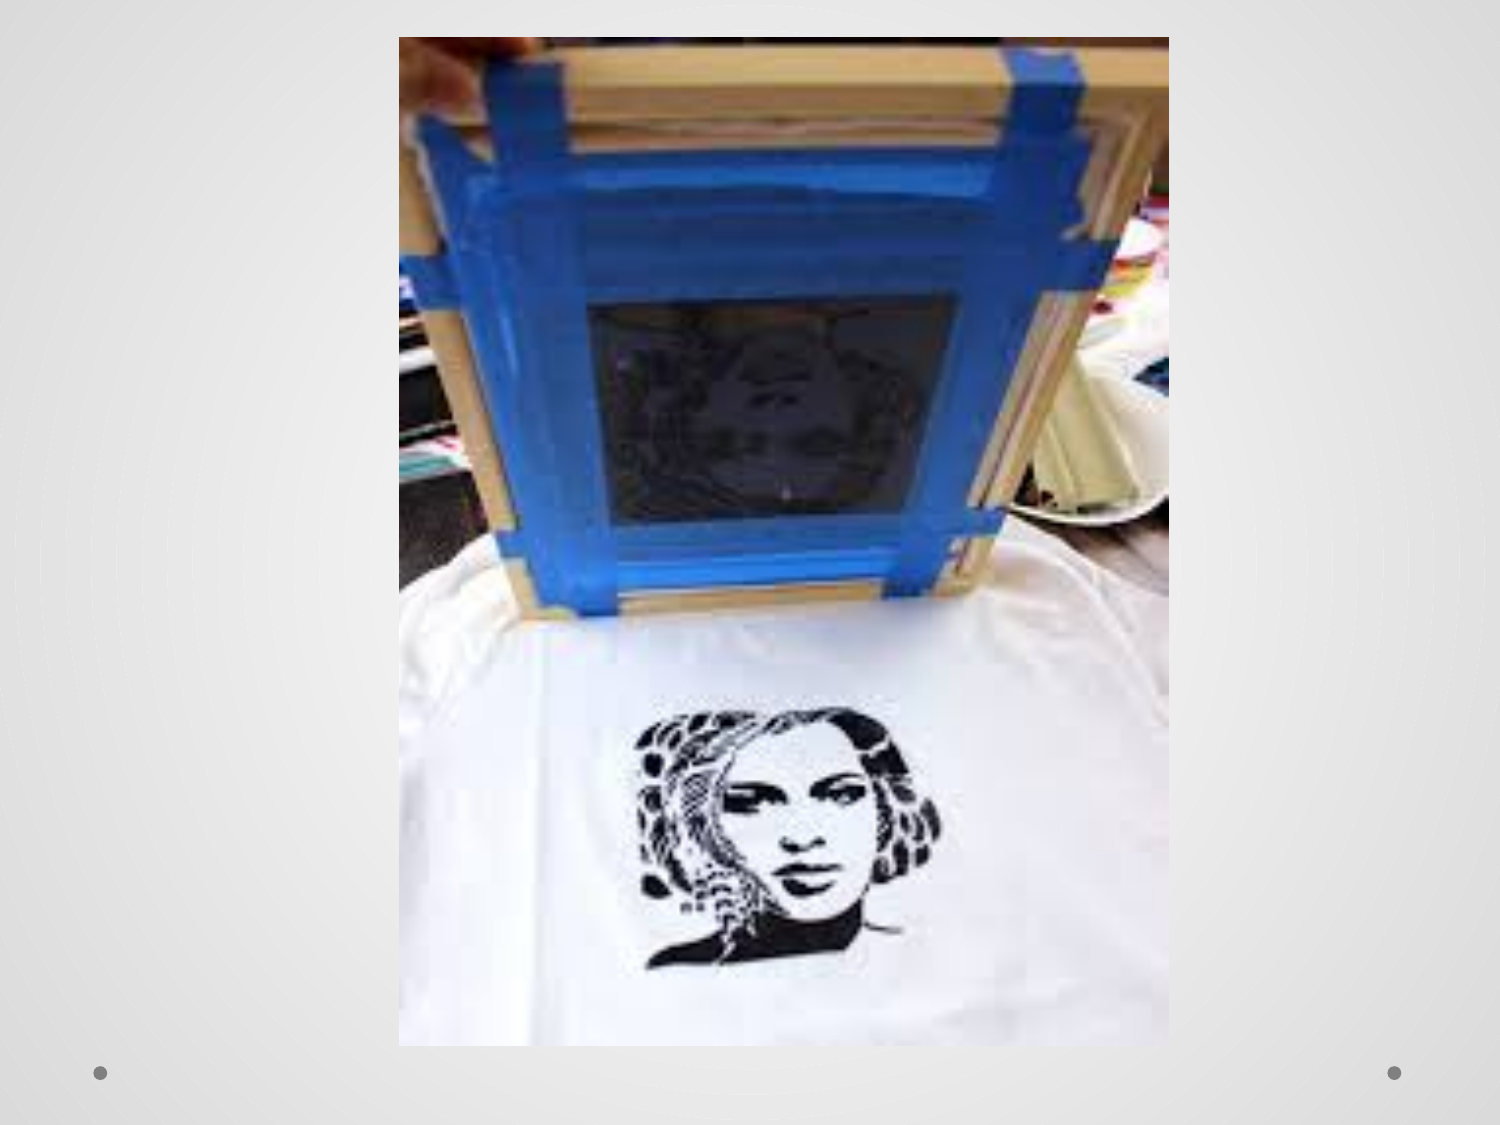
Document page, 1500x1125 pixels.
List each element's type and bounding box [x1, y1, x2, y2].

list [399, 37, 1169, 1046]
